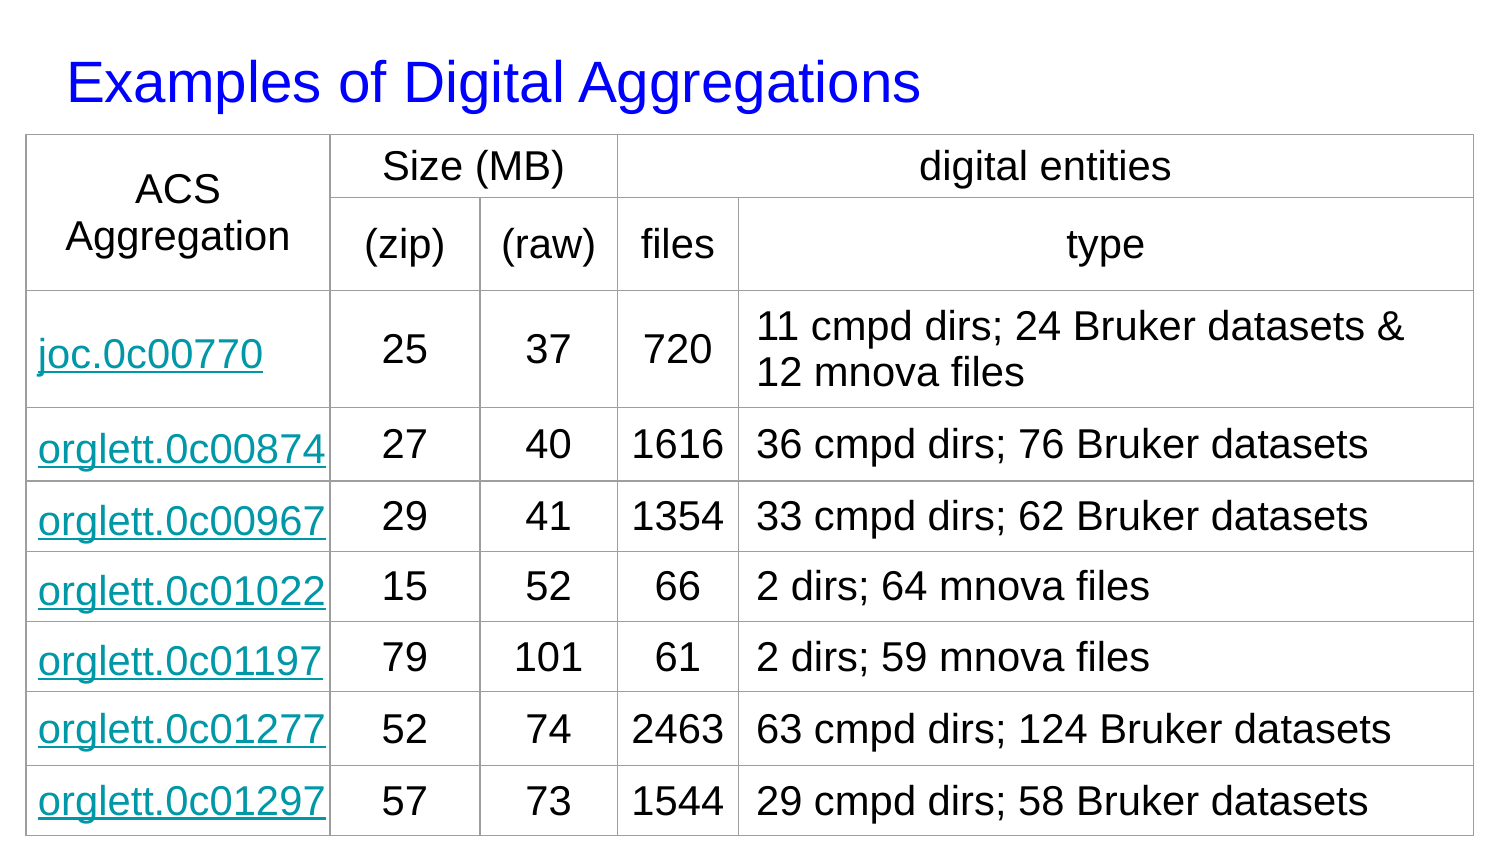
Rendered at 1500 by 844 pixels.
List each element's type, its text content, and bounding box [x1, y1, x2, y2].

table_cell orglett.0c01277 [27, 692, 329, 765]
table_cell 27 [331, 408, 479, 480]
table_cell 61 [618, 622, 738, 691]
table_cell files [618, 198, 738, 290]
table_header Size (MB) [331, 135, 617, 197]
table_cell type [739, 198, 1473, 290]
table_cell 74 [481, 692, 617, 765]
table_cell 40 [481, 408, 617, 480]
table_cell 29 cmpd dirs; 58 Bruker datasets [739, 766, 1473, 835]
table_cell 1616 [618, 408, 738, 480]
table_cell 1544 [618, 766, 738, 835]
table_cell orglett.0c01197 [27, 622, 329, 691]
title Examples of Digital Aggregations [51, 29, 1449, 134]
table_cell 79 [331, 622, 479, 691]
table_cell 66 [618, 552, 738, 621]
table_cell 720 [618, 291, 738, 407]
table_header digital entities [618, 135, 1473, 197]
table_cell 2 dirs; 64 mnova files [739, 552, 1473, 621]
table_cell 73 [481, 766, 617, 835]
table_cell 15 [331, 552, 479, 621]
table_cell 11 cmpd dirs; 24 Bruker datasets & 12 mnova files [739, 291, 1473, 407]
table_cell (zip) [331, 198, 479, 290]
table_cell 57 [331, 766, 479, 835]
table_cell 52 [481, 552, 617, 621]
table_cell orglett.0c00967 [27, 482, 329, 551]
table_cell 63 cmpd dirs; 124 Bruker datasets [739, 692, 1473, 765]
table_cell 25 [331, 291, 479, 407]
table_cell 1354 [618, 482, 738, 551]
table_cell 36 cmpd dirs; 76 Bruker datasets [739, 408, 1473, 480]
table_cell 41 [481, 482, 617, 551]
table_cell orglett.0c00874 [27, 408, 329, 480]
table_cell 2463 [618, 692, 738, 765]
table_cell 52 [331, 692, 479, 765]
table_cell 2 dirs; 59 mnova files [739, 622, 1473, 691]
table_cell 29 [331, 482, 479, 551]
table_cell orglett.0c01297 [27, 766, 329, 835]
table_cell joc.0c00770 [27, 291, 329, 407]
table_header ACS Aggregation [27, 135, 329, 290]
table_cell 101 [481, 622, 617, 691]
table_cell (raw) [481, 198, 617, 290]
table_cell 37 [481, 291, 617, 407]
table_cell orglett.0c01022 [27, 552, 329, 621]
table_cell 33 cmpd dirs; 62 Bruker datasets [739, 482, 1473, 551]
